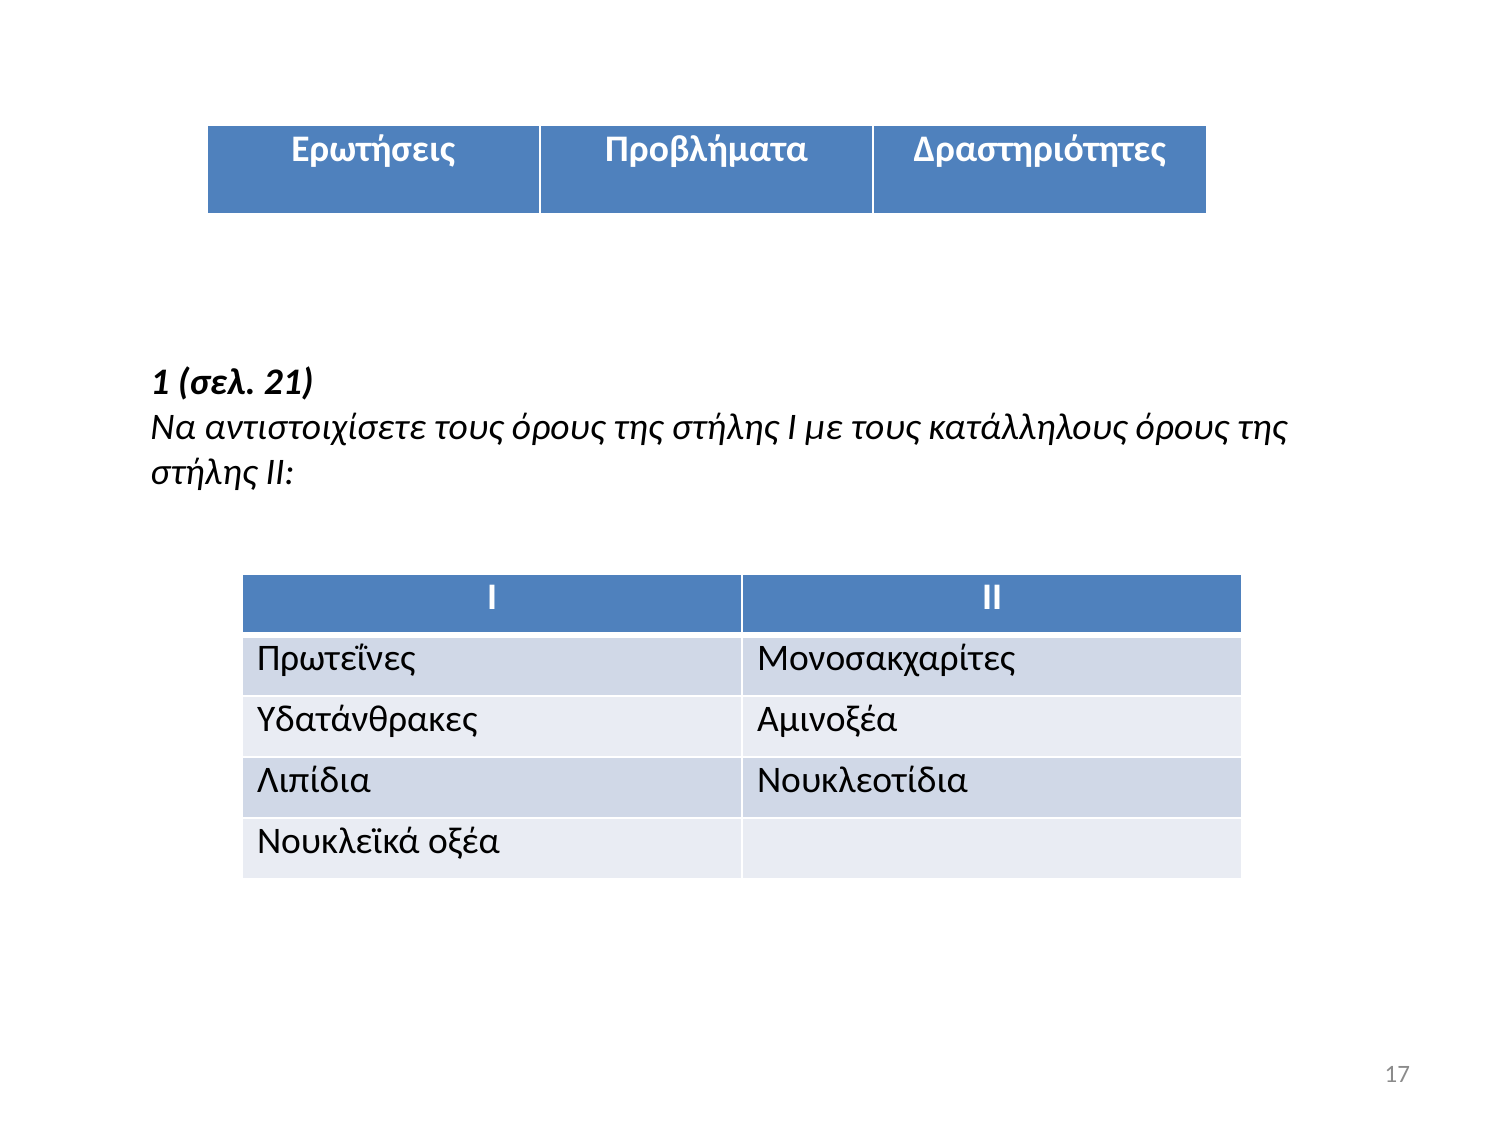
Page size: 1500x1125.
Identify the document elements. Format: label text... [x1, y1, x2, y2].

slide_number 17 [1074, 1042, 1425, 1103]
table_header Ερωτήσεις [208, 126, 539, 213]
table_cell Αμινοξέα [743, 697, 1241, 756]
table_header Δραστηριότητες [874, 126, 1206, 213]
text_box 1 (σελ. 21) Να αντιστοιχίσετε τους όρους της στήλης Ι με τους κατάλληλους όρους της στήλης ΙΙ: [135, 349, 1353, 635]
table_cell Πρωτεΐνες [243, 638, 741, 695]
table_cell Μονοσακχαρίτες [743, 638, 1241, 695]
table_cell Νουκλεϊκά οξέα [243, 819, 741, 878]
table_header Προβλήματα [541, 126, 872, 213]
table_cell Λιπίδια [243, 758, 741, 817]
table_header Ι [243, 575, 741, 632]
table_header ΙΙ [743, 575, 1241, 632]
table_cell Νουκλεοτίδια [743, 758, 1241, 817]
table_cell Υδατάνθρακες [243, 697, 741, 756]
table_cell [743, 819, 1241, 878]
